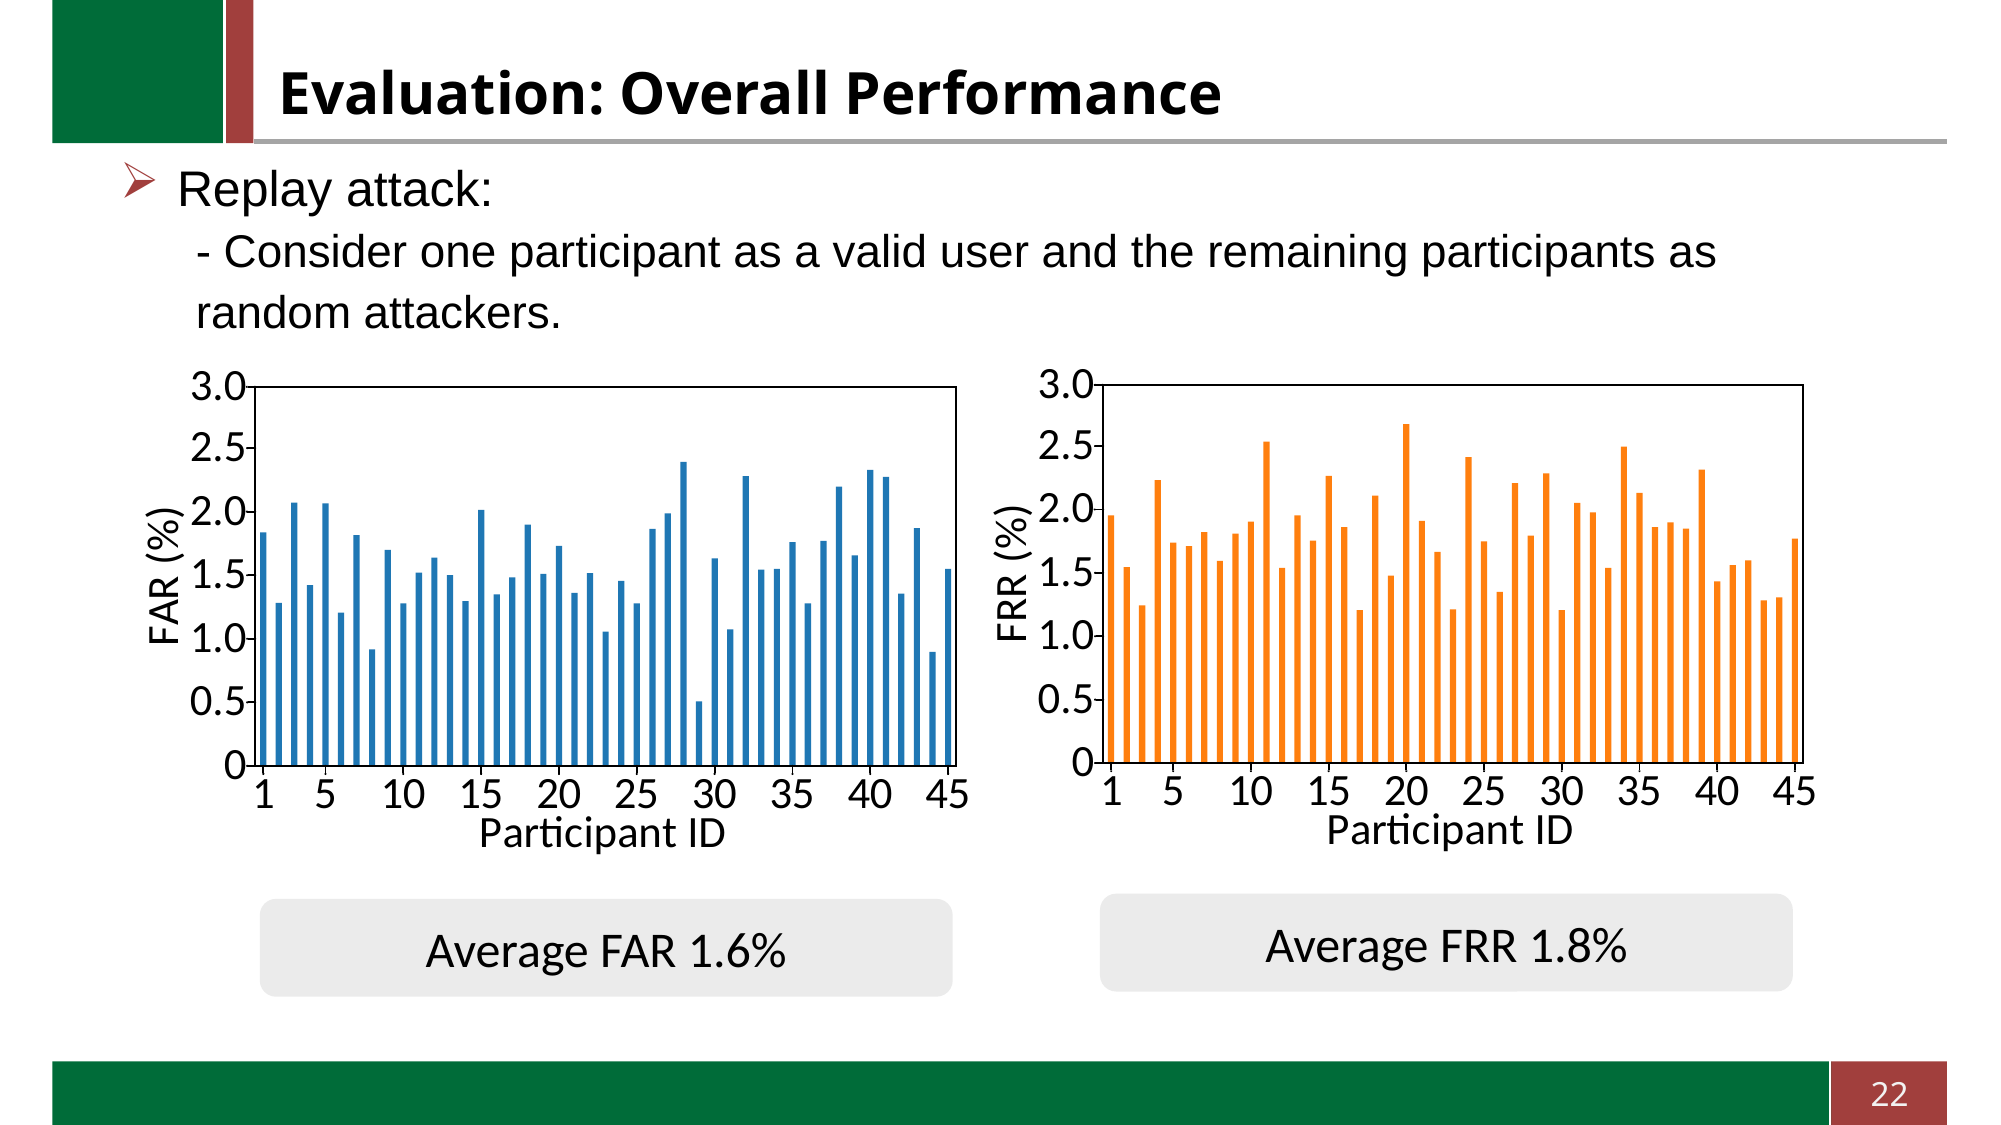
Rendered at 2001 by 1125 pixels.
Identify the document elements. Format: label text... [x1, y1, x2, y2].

text_box Average FAR 1.6% [258, 897, 954, 998]
title Evaluation: Overall Performance [263, 56, 1682, 136]
picture [121, 344, 994, 883]
text_box Replay attack: - Consider one participant as a valid user and the remaining participants as random attackers. [106, 143, 1833, 345]
text_box Average FRR 1.8% [1098, 892, 1794, 993]
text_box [970, 342, 1841, 880]
